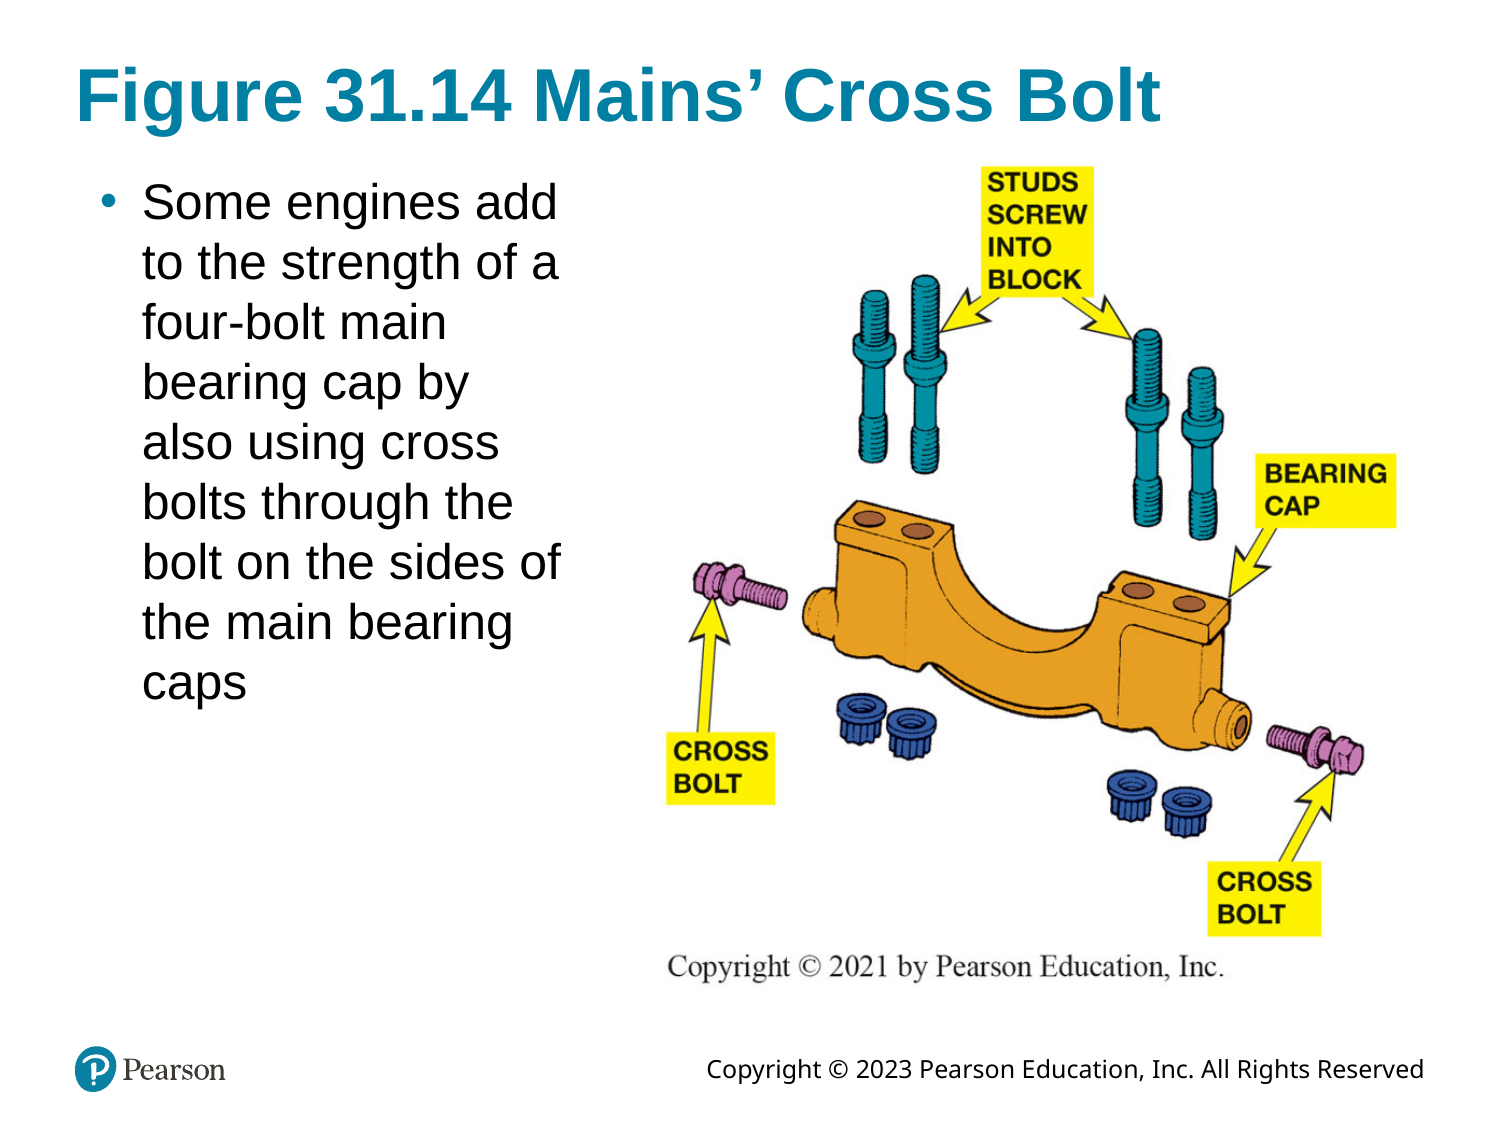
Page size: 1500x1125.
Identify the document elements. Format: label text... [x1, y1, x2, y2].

list Some engines add to the strength of a four-bolt main bearing cap by also using cross bolts through the bolt on the sides of the main bearing caps [99, 162, 569, 723]
title Figure 31.14 Mains’ Cross Bolt [75, 38, 1425, 145]
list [662, 162, 1400, 989]
